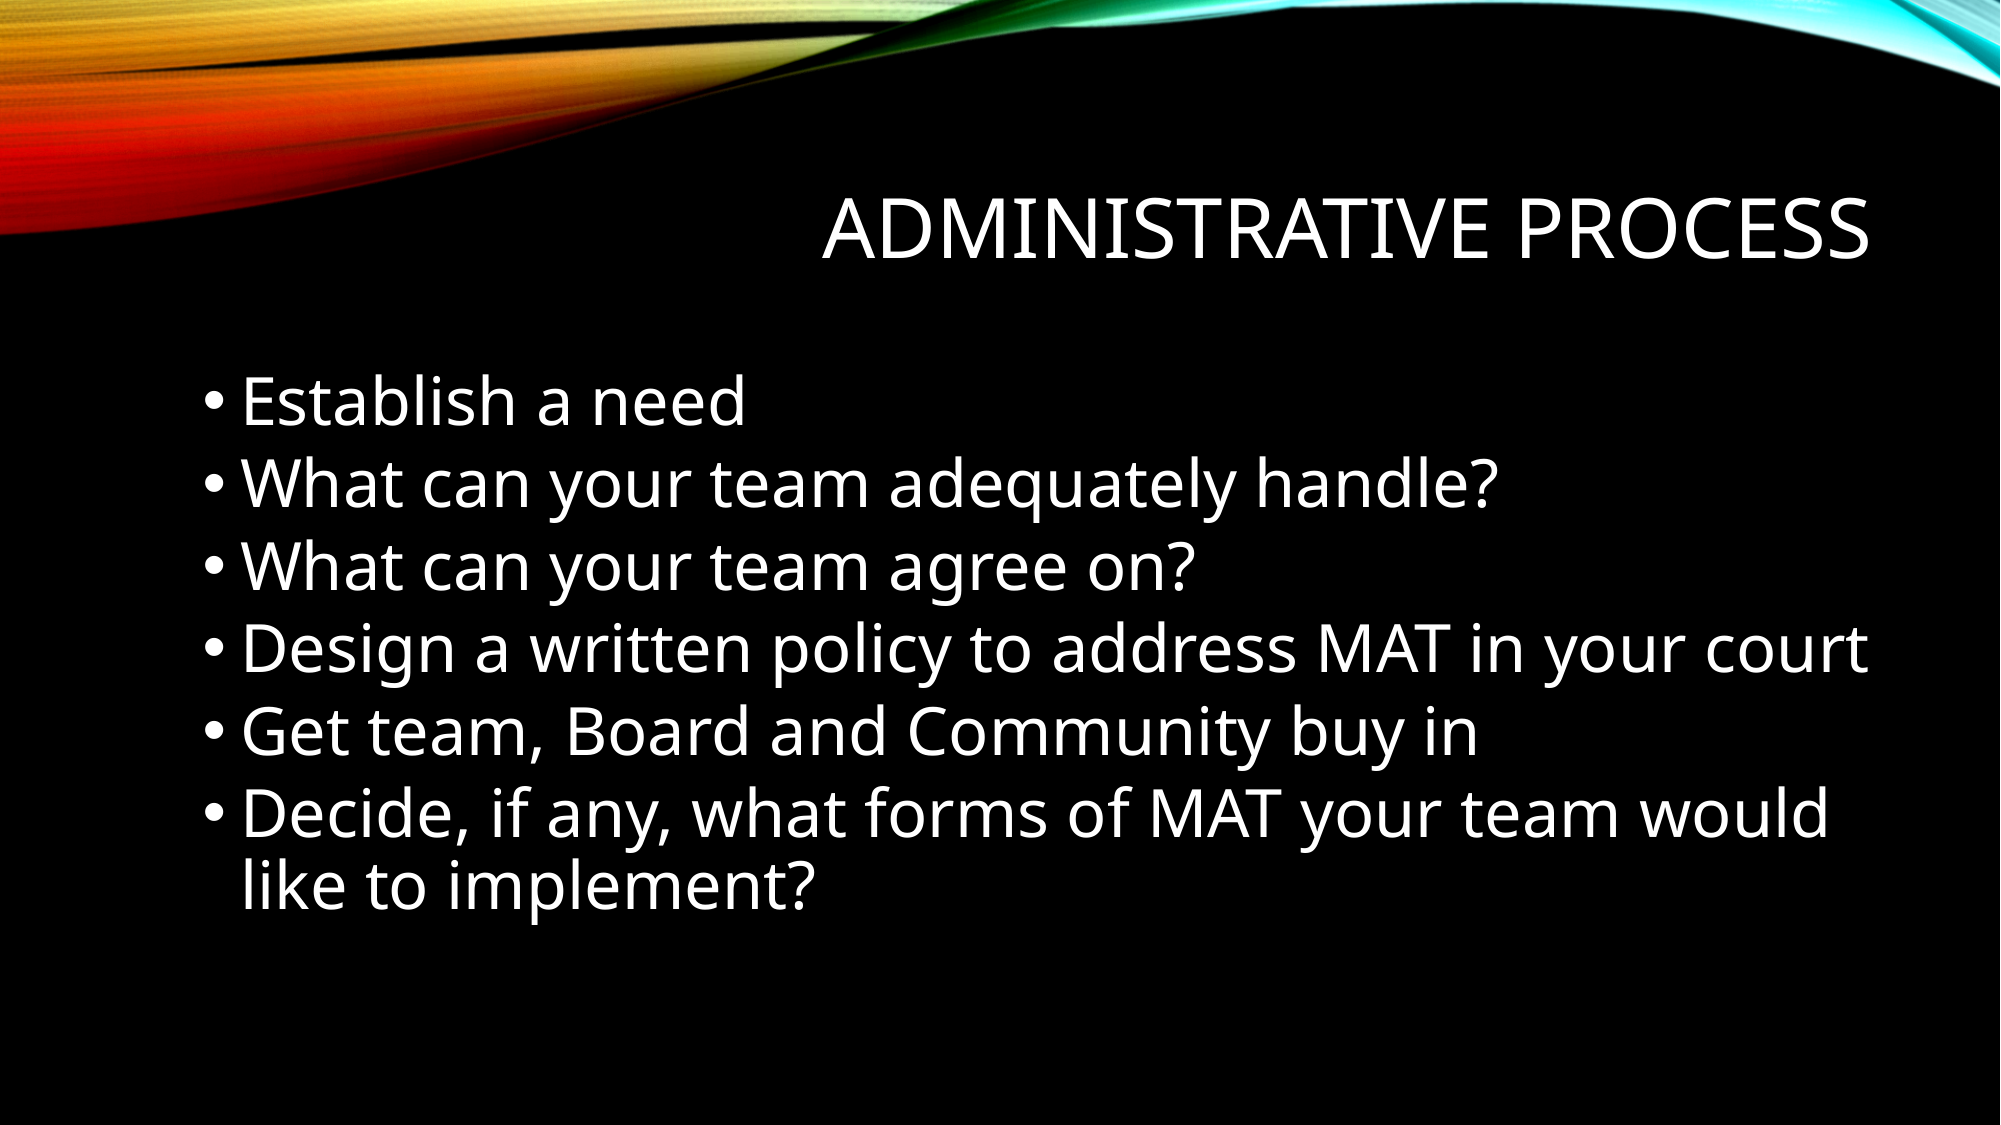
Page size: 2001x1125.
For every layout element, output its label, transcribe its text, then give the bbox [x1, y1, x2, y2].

list Establish a need What can your team adequately handle? What can your team agree on? Design a written policy to address MAT in your court Get team, Board and Community buy in Decide, if any, what forms of MAT your team would like to implement? [112, 360, 1888, 1021]
title Administrative process [474, 125, 1888, 338]
picture [0, 0, 2000, 237]
